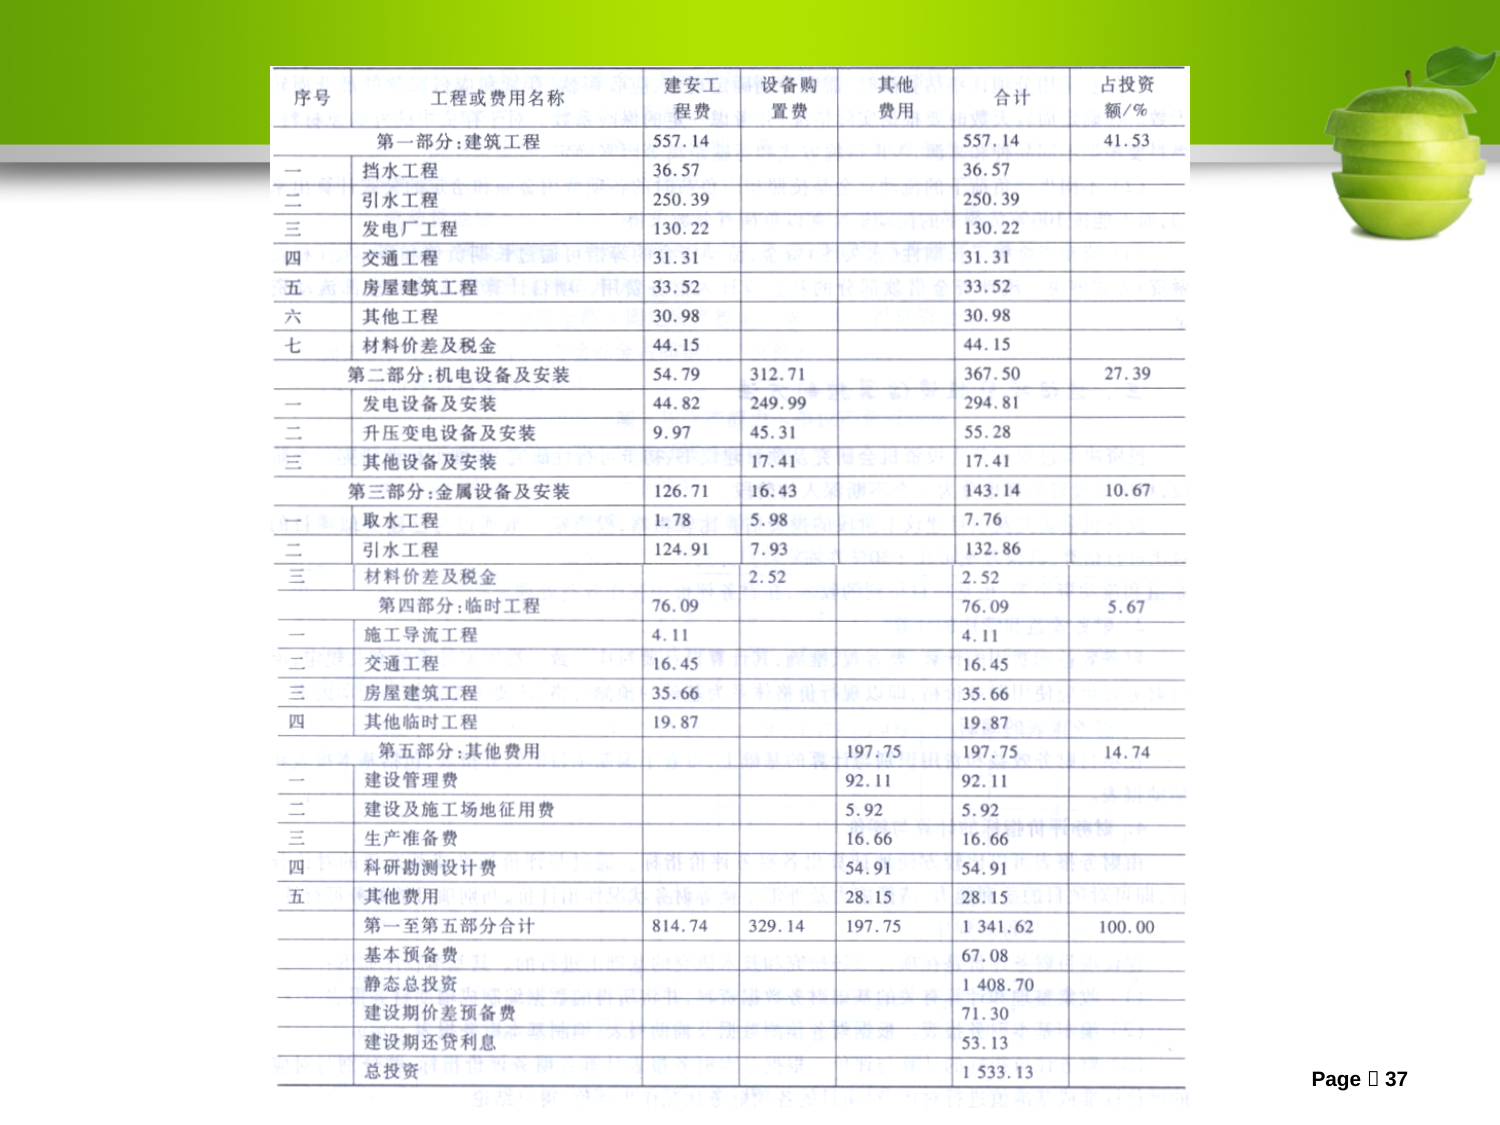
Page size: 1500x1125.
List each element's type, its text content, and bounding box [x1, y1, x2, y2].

picture [0, 0, 1500, 1125]
slide_number Page  [1237, 1058, 1424, 1092]
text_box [266, 66, 1233, 1108]
